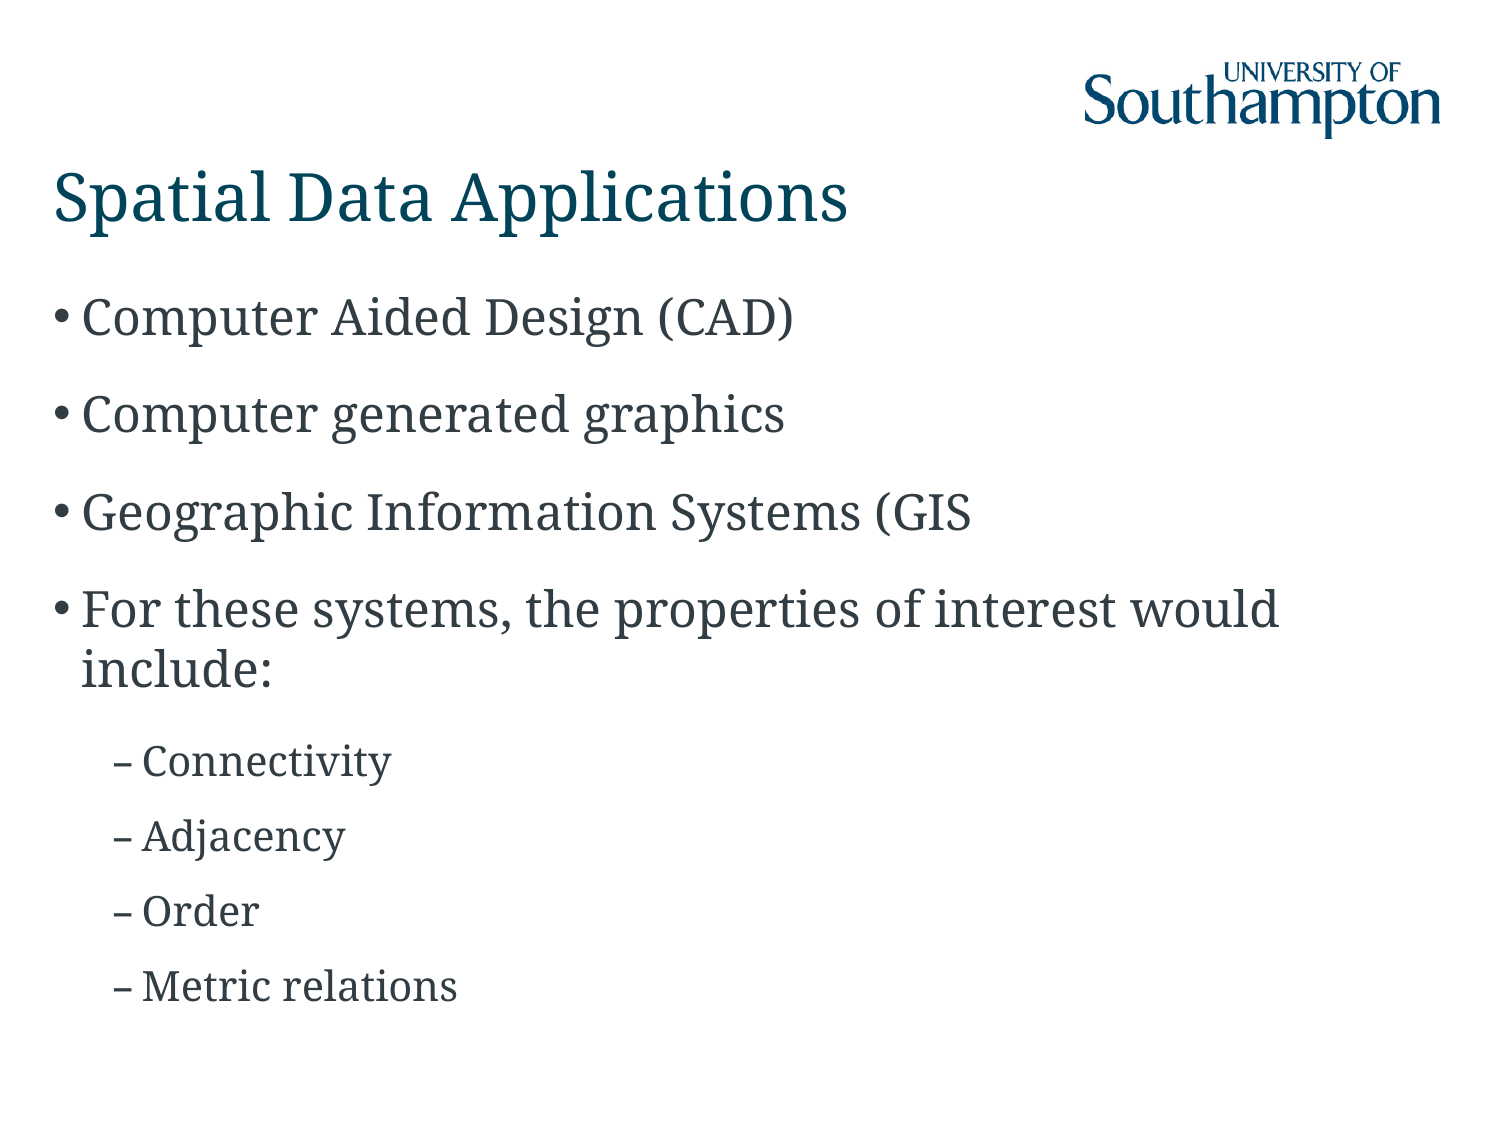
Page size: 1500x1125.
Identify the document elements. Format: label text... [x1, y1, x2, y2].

list Computer Aided Design (CAD) Computer generated graphics Geographic Information Systems (GIS For these systems, the properties of interest would include: Connectivity Adjacency Order Metric relations [52, 277, 1448, 1011]
picture [1085, 62, 1440, 139]
title Spatial Data Applications [52, 147, 1448, 255]
